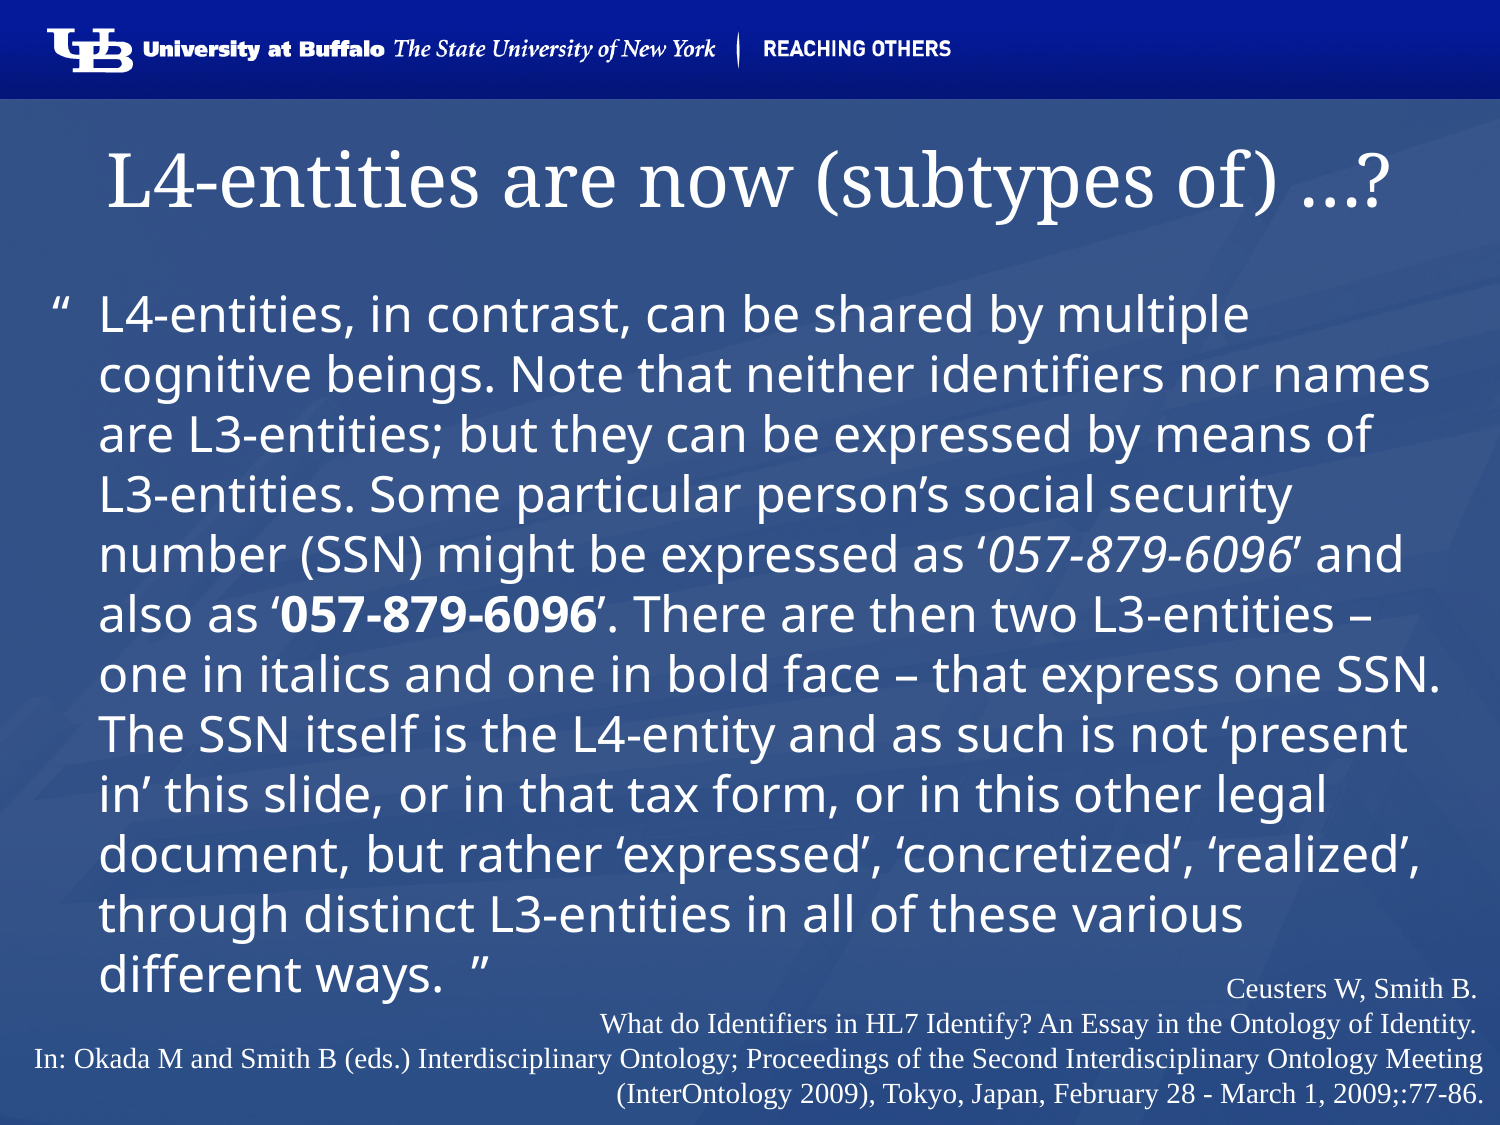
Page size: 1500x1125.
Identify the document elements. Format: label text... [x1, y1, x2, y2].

list “ L4-entities, in contrast, can be shared by multiple cognitive beings. Note that neither identifiers nor names are L3-entities; but they can be expressed by means of L3-entities. Some particular person’s social security number (SSN) might be expressed as ‘057-879-6096’ and also as ‘057-879-6096’. There are then two L3-entities – one in italics and one in bold face – that express one SSN. The SSN itself is the L4-entity and as such is not ‘present in’ this slide, or in that tax form, or in this other legal document, but rather ‘expressed’, ‘concretized’, ‘realized’, through distinct L3-entities in all of these various different ways. ” [37, 275, 1463, 962]
picture [0, 0, 1500, 99]
title L4-entities are now (subtypes of) …? [37, 125, 1463, 250]
text_box Ceusters W, Smith B. What do Identifiers in HL7 Identify? An Essay in the Ontology of Identity. In: Okada M and Smith B (eds.) Interdisciplinary Ontology; Proceedings of the Second Interdisciplinary Ontology Meeting (InterOntology 2009), Tokyo, Japan, February 28 - March 1, 2009;:77-86. [0, 962, 1500, 1117]
